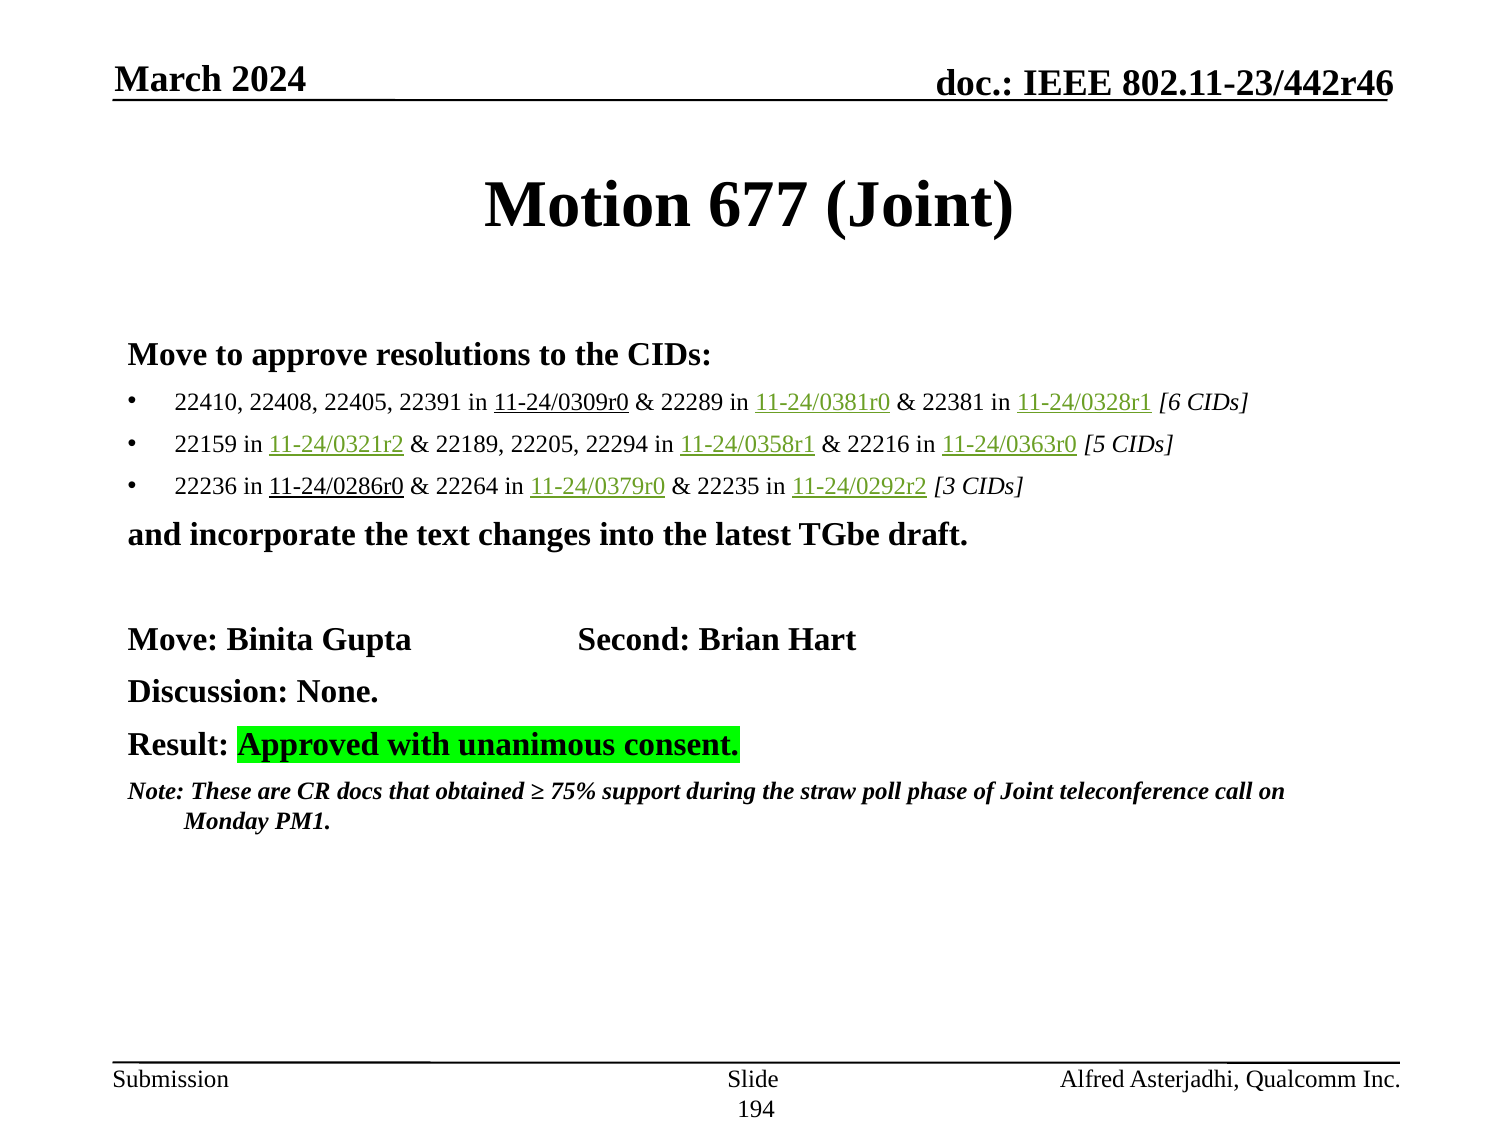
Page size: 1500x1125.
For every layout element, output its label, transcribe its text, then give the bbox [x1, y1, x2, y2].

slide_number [114, 54, 423, 100]
slide_number Slide 194 [712, 1061, 800, 1123]
list Move to approve resolutions to the CIDs: 22410, 22408, 22405, 22391 in 11-24/0309r0 & 22289 in 11-24/0381r0 & 22381 in 11-24/0328r1 [6 CIDs] 22159 in 11-24/0321r2 & 22189, 22205, 22294 in 11-24/0358r1 & 22216 in 11-24/0363r0 [5 CIDs] 22236 in 11-24/0286r0 & 22264 in 11-24/0379r0 & 22235 in 11-24/0292r2 [3 CIDs] and incorporate the text changes into the latest TGbe draft. Move: Binita Gupta Second: Brian Hart Discussion: None. Result: Approved with unanimous consent. Note: These are CR docs that obtained ≥ 75% support during the straw poll phase of Joint teleconference call on Monday PM1. [112, 324, 1388, 1063]
footer Alfred Asterjadhi, Qualcomm Inc. [878, 1061, 1402, 1093]
title Motion 677 (Joint) [112, 112, 1388, 288]
